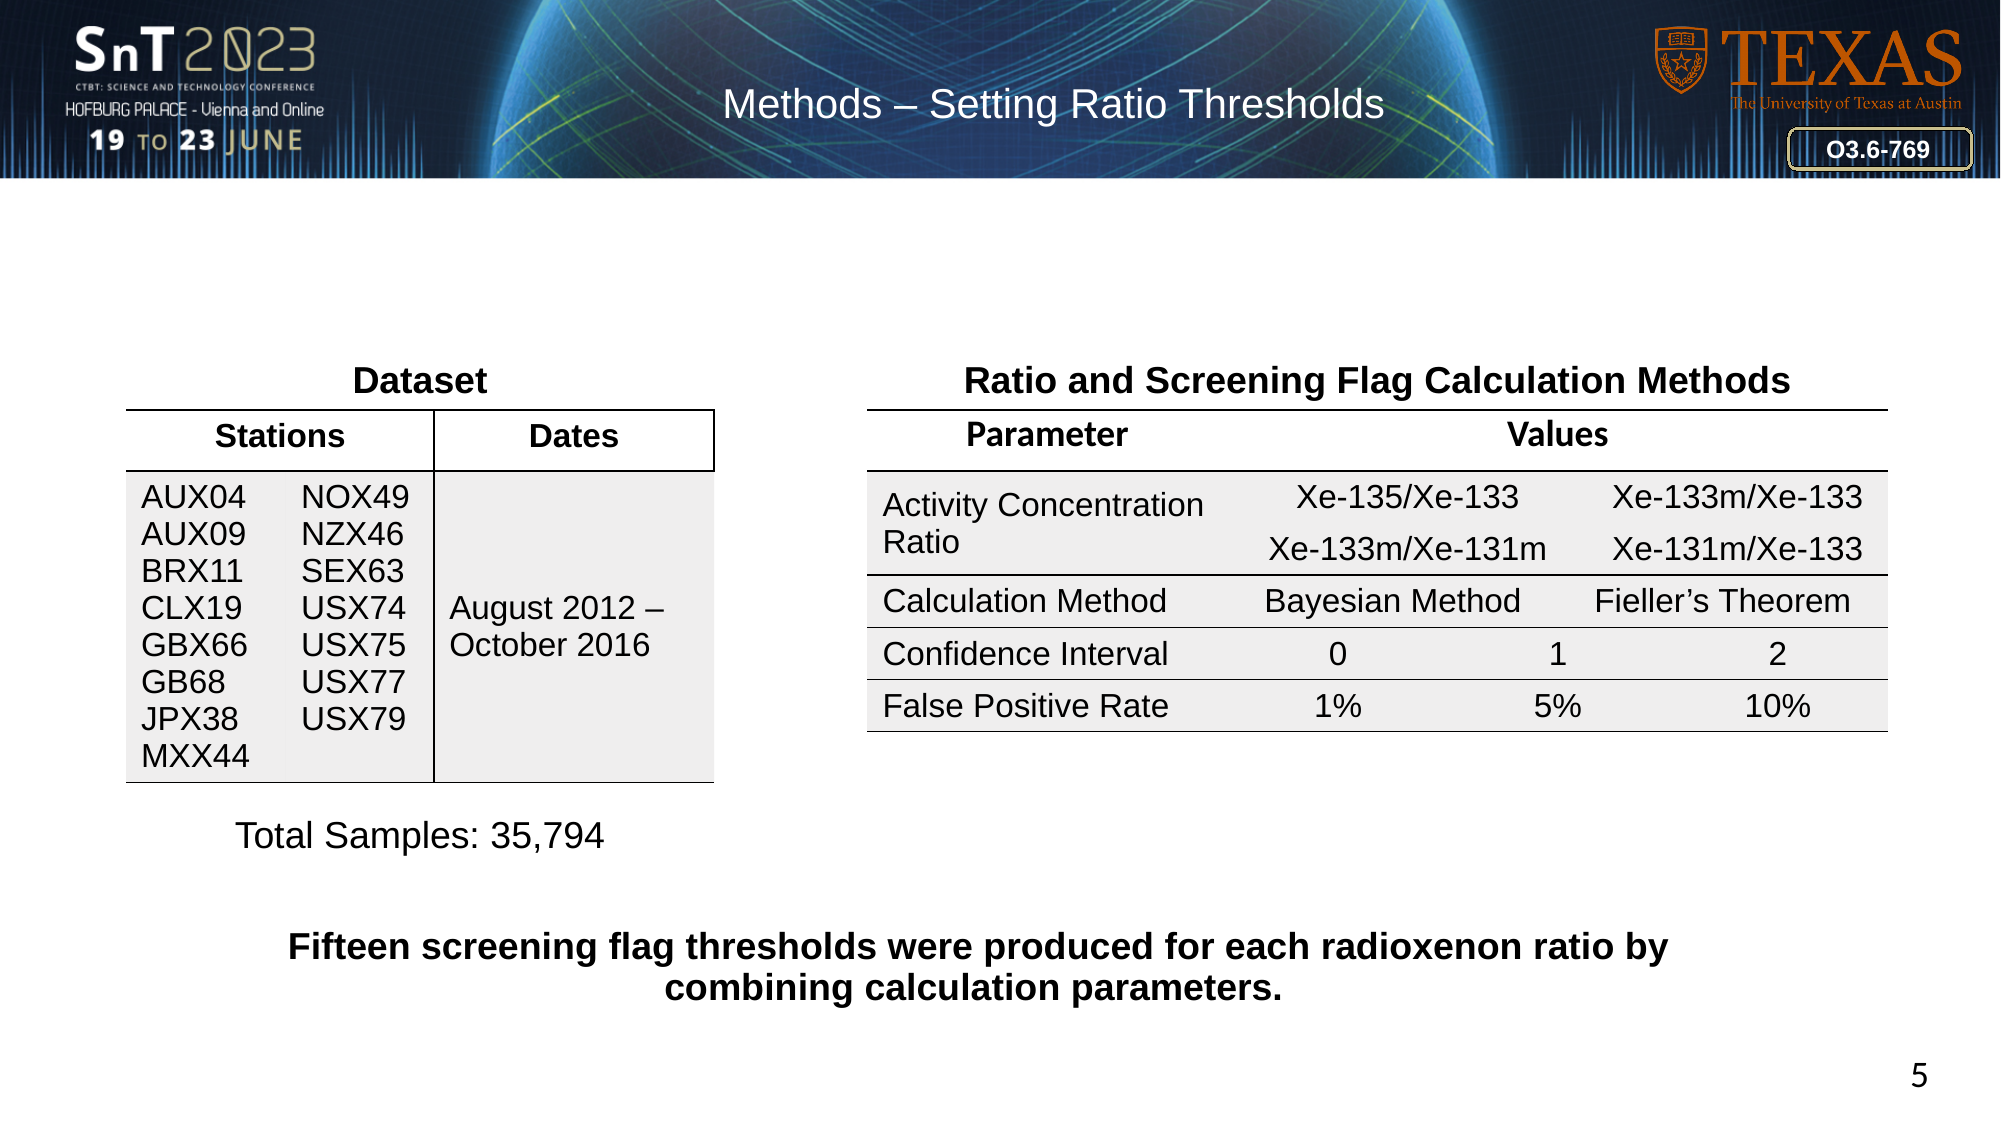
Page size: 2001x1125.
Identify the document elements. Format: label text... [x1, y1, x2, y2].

table_cell NOX49 NZX46 SEX63 USX74USX75 USX77 USX79 [286, 472, 433, 782]
table_cell AUX04 AUX09 BRX11 CLX19 GBX66 GB68 JPX38 MXX44 [126, 472, 286, 782]
text_box Fifteen screening flag thresholds were produced for each radioxenon ratio by combining calculation parameters. [259, 920, 1699, 1041]
picture [0, 0, 2001, 1125]
text_box Ratio and Screening Flag Calculation Methods [852, 353, 1903, 411]
text_box Total Samples: 35,794 [163, 809, 676, 882]
text_box Methods – Setting Ratio Thresholds [359, 43, 1760, 136]
slide_number 5 [1494, 1042, 1944, 1103]
table_header Dates [435, 411, 713, 470]
text_box Dataset [279, 353, 561, 409]
table_cell August 2012 – October 2016 [435, 472, 714, 782]
table_header Stations [126, 411, 433, 470]
text_box O3.6-769 [1752, 123, 2000, 171]
